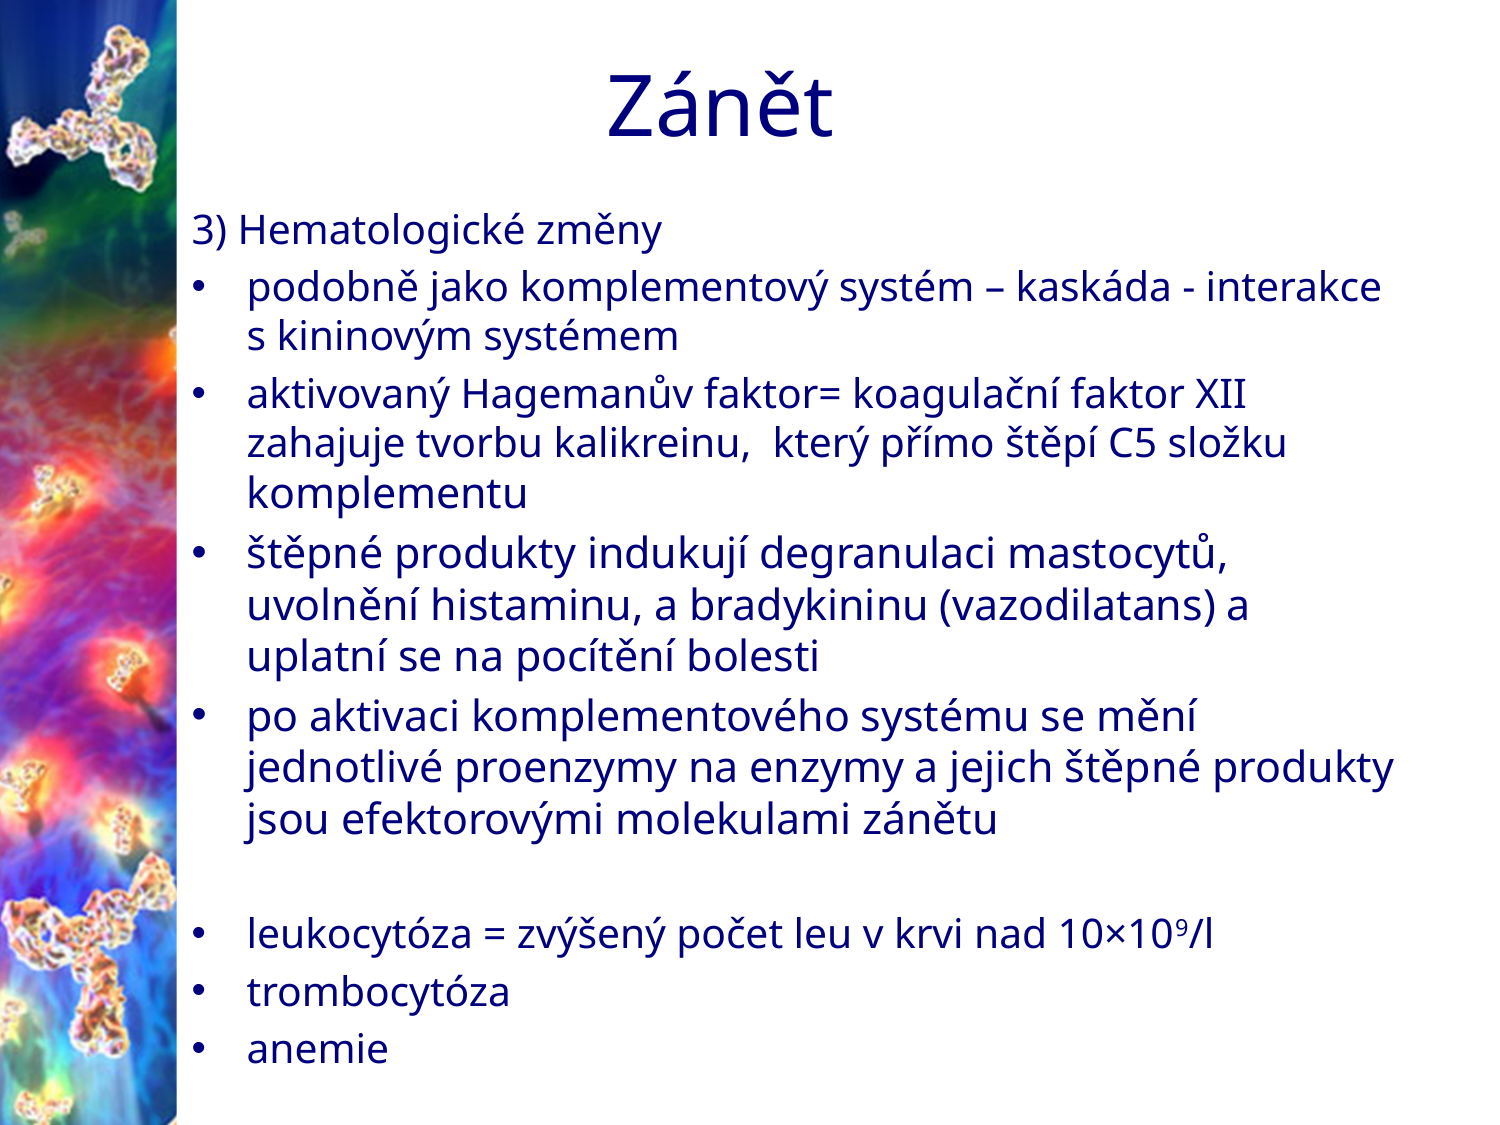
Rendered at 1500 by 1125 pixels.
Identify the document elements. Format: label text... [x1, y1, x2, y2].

list 3) Hematologické změny podobně jako komplementový systém – kaskáda - interakce s kininovým systémem aktivovaný Hagemanův faktor= koagulační faktor XII zahajuje tvorbu kalikreinu, který přímo štěpí C5 složku komplementu štěpné produkty indukují degranulaci mastocytů, uvolnění histaminu, a bradykininu (vazodilatans) a uplatní se na pocítění bolesti po aktivaci komplementového systému se mění jednotlivé proenzymy na enzymy a jejich štěpné produkty jsou efektorovými molekulami zánětu leukocytóza = zvýšený počet leu v krvi nad 10×109/l trombocytóza anemie [180, 196, 1412, 1083]
title Zánět [180, 42, 1365, 161]
picture [155, 234, 167, 240]
picture [168, 104, 177, 112]
picture [0, 0, 177, 1125]
